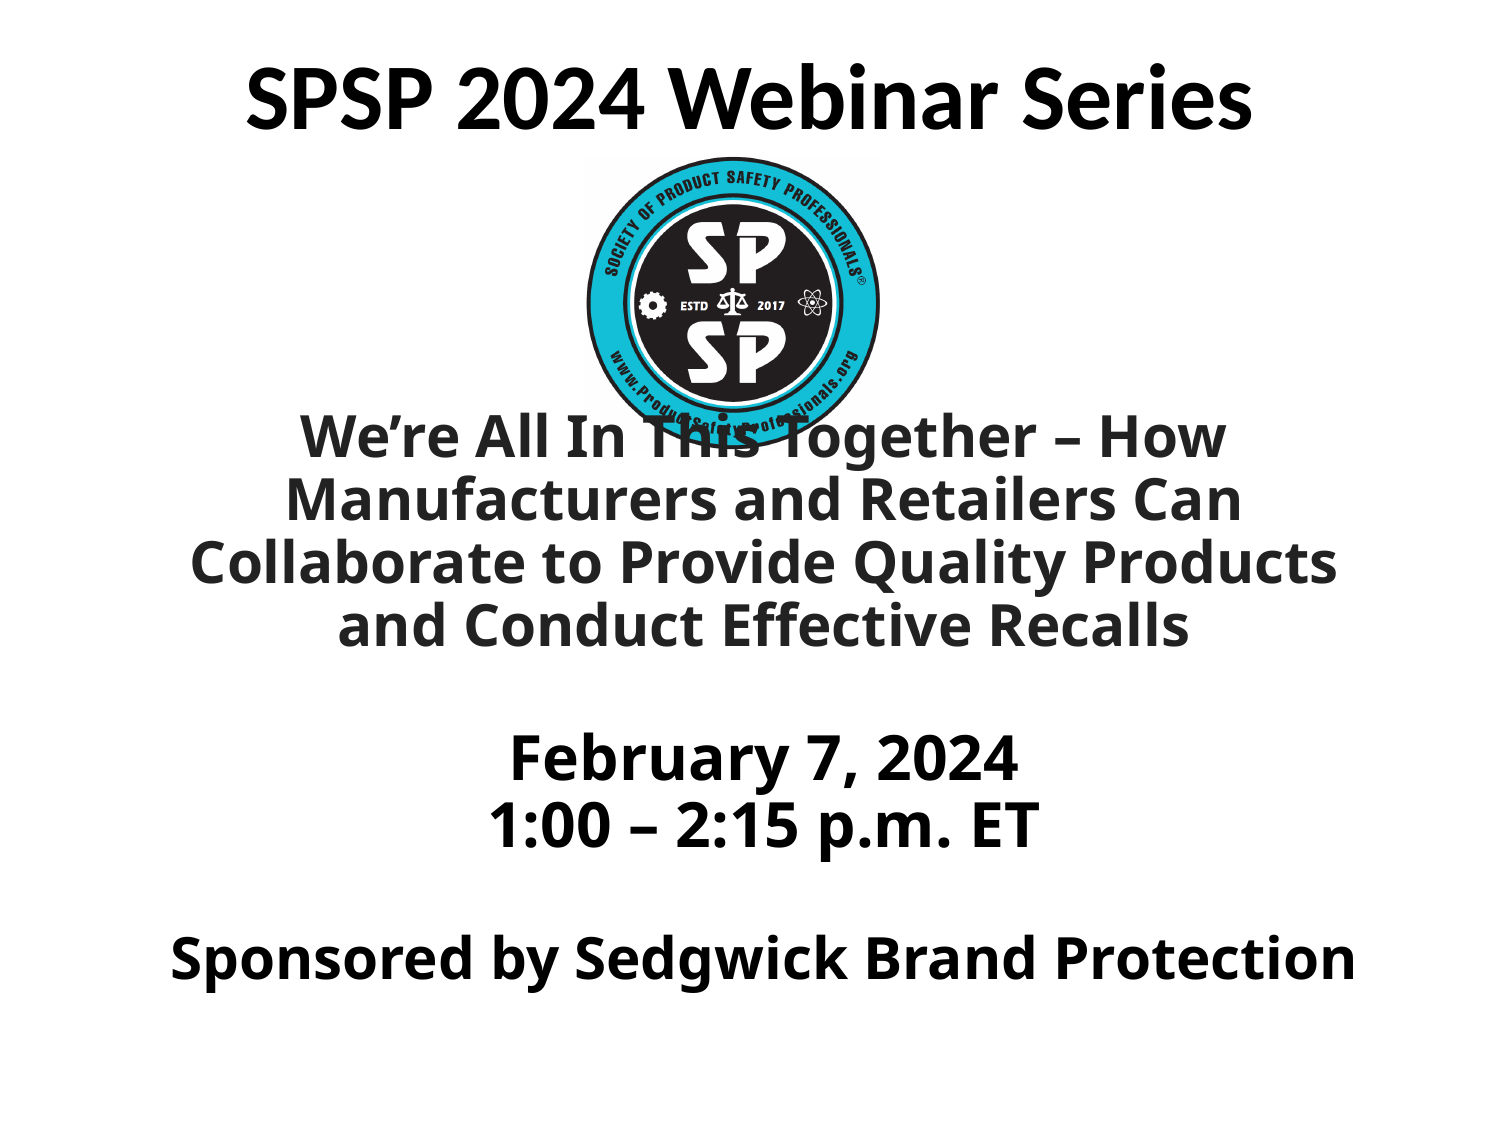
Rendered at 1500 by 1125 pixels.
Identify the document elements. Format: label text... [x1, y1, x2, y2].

text_box SPSP 2024 Webinar Series [130, 41, 1370, 156]
text_box We’re All In This Together – How Manufacturers and Retailers Can Collaborate to Provide Quality Products and Conduct Effective Recalls February 7, 2024 1:00 – 2:15 p.m. ET Sponsored by Sedgwick Brand Protection [145, 841, 1384, 998]
picture [585, 155, 881, 451]
